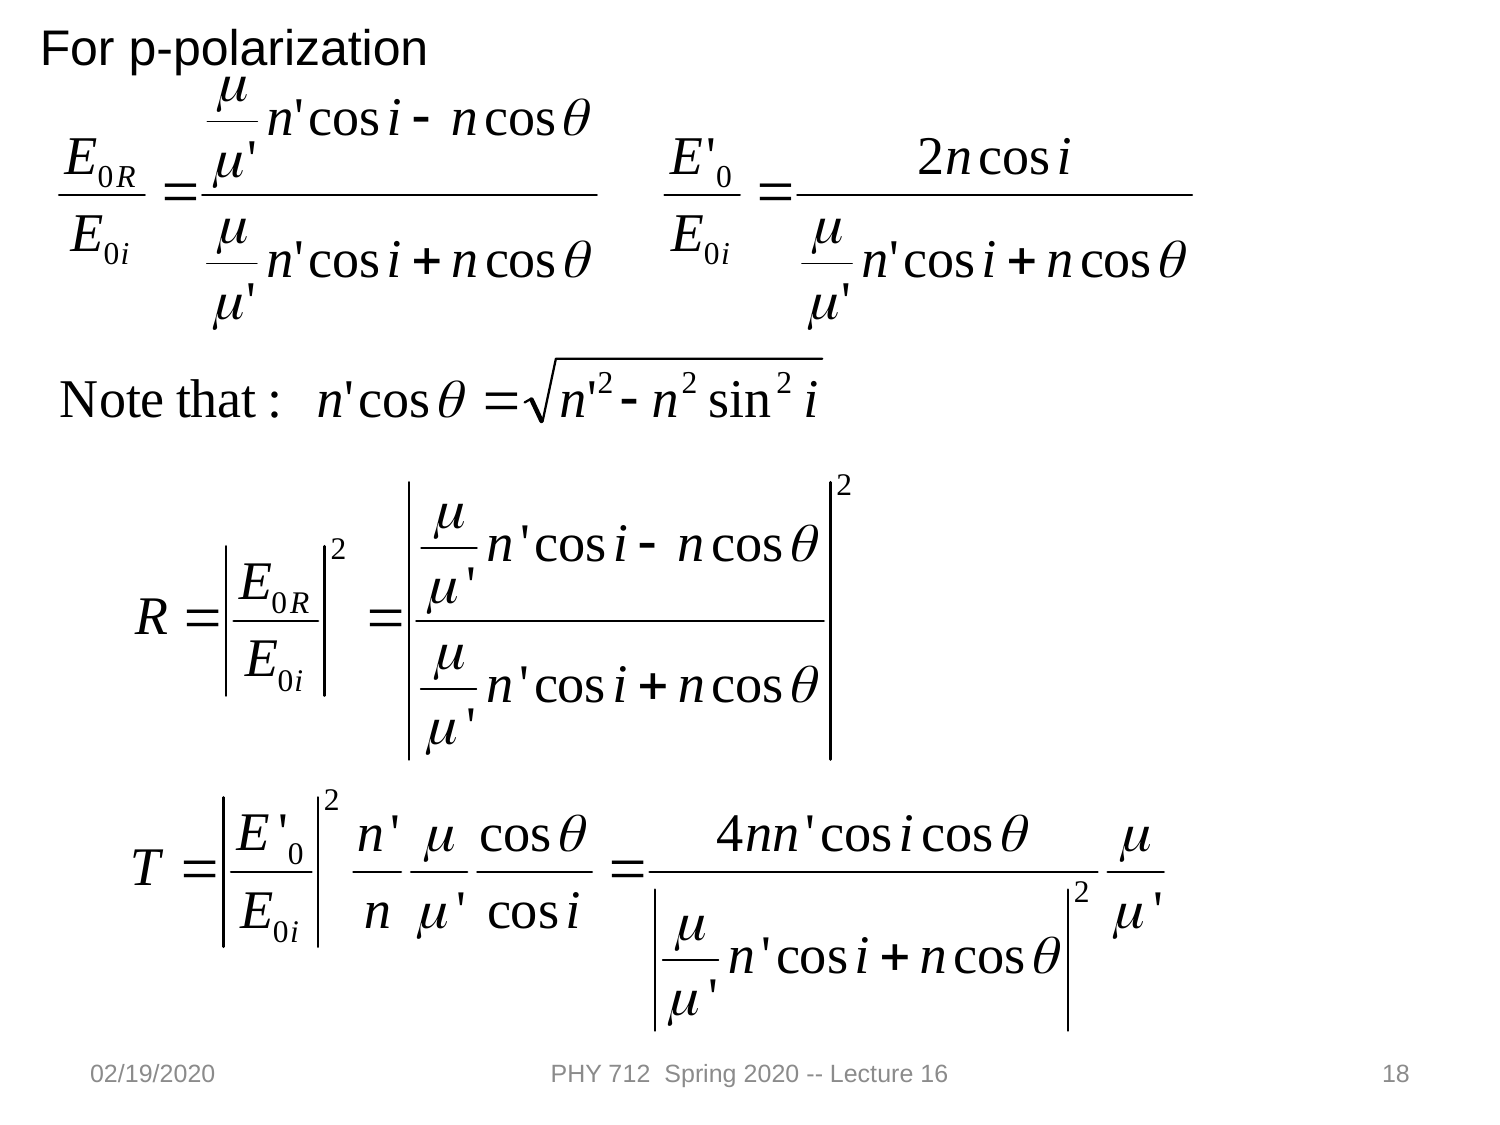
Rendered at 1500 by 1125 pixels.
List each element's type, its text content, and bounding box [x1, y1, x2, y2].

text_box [49, 49, 1204, 433]
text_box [124, 459, 1176, 1113]
slide_number 18 [1179, 1042, 1425, 1103]
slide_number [75, 1042, 119, 1103]
text_box For p-polarization [24, 8, 1325, 83]
